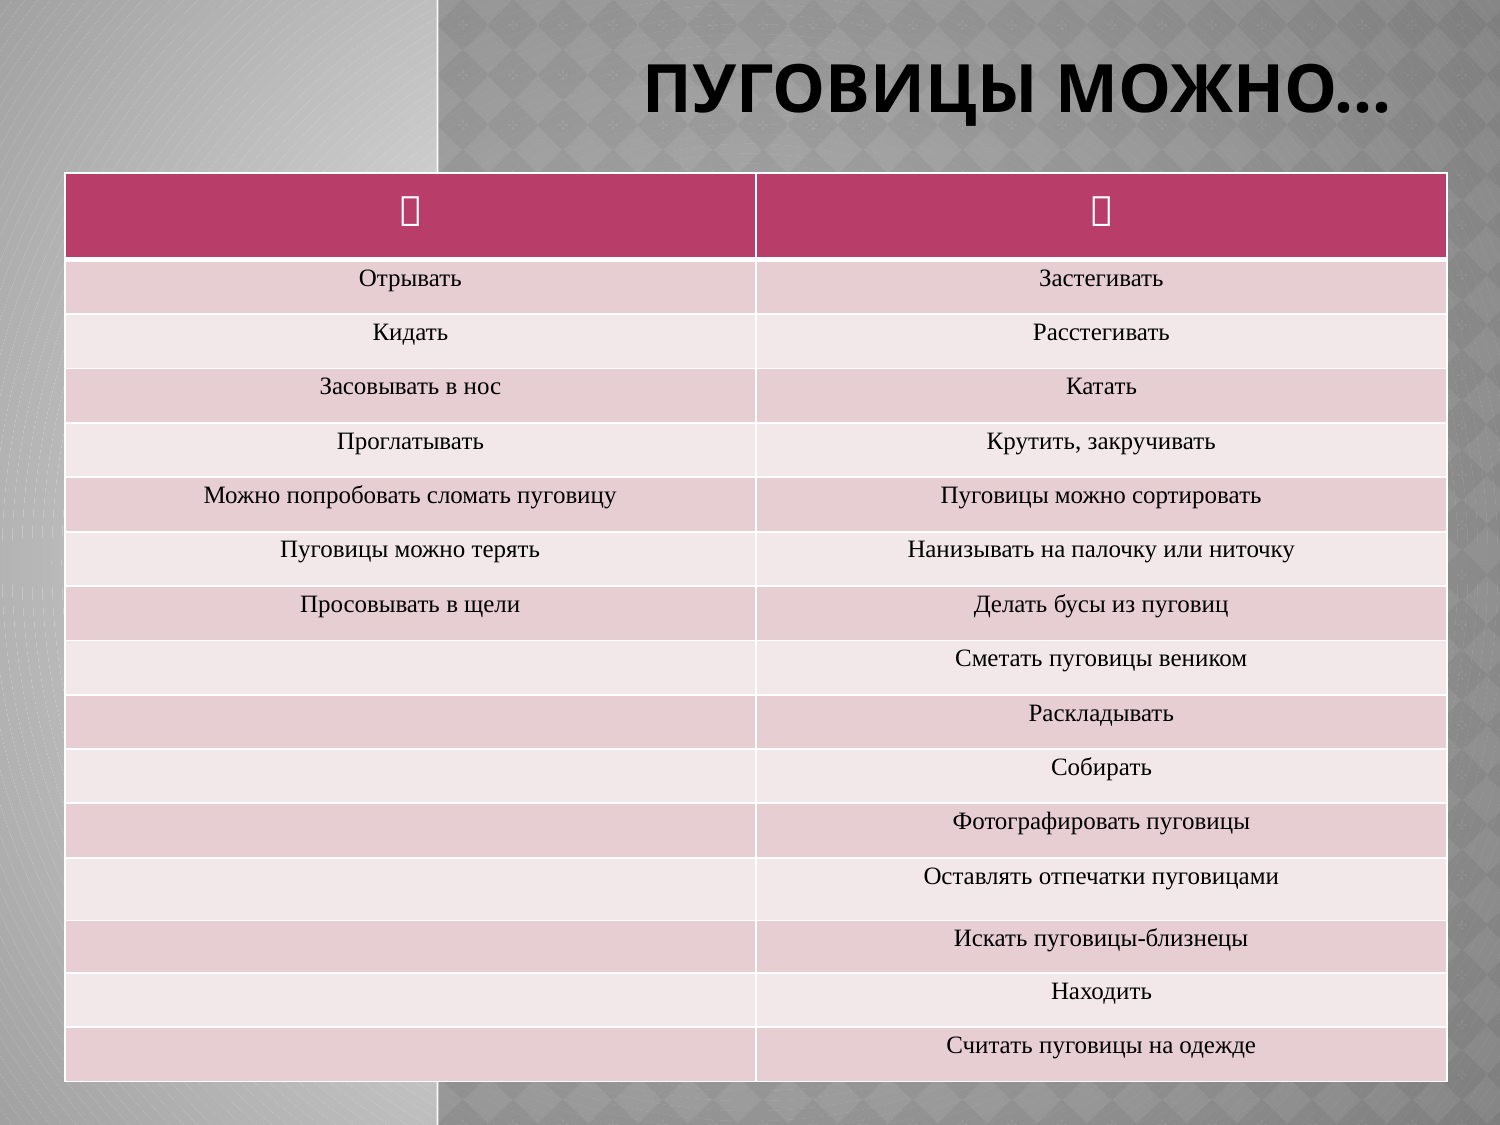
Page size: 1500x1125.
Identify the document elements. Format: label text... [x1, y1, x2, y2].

table_cell Искать пуговицы-близнецы [757, 921, 1446, 972]
table_cell Считать пуговицы на одежде [757, 1028, 1446, 1081]
table_cell Фотографировать пуговицы [757, 804, 1446, 857]
table_cell Делать бусы из пуговиц [757, 587, 1446, 640]
table_cell Крутить, закручивать [757, 424, 1446, 476]
table_cell Засовывать в нос [66, 369, 755, 422]
table_cell Кидать [66, 315, 755, 368]
table_cell Застегивать [757, 262, 1446, 313]
table_cell Сметать пуговицы веником [757, 641, 1446, 694]
table_cell Расстегивать [757, 315, 1446, 368]
table_cell Нанизывать на палочку или ниточку [757, 533, 1446, 585]
table_cell Катать [757, 369, 1446, 422]
table_cell [66, 921, 755, 972]
table_cell Раскладывать [757, 696, 1446, 748]
table_cell Оставлять отпечатки пуговицами [757, 859, 1446, 920]
table_cell Просовывать в щели [66, 587, 755, 640]
table_header  [757, 174, 1446, 257]
table_cell [66, 750, 755, 802]
table_cell Можно попробовать сломать пуговицу [66, 478, 755, 531]
title Пуговицы можно… [123, 0, 1400, 126]
table_cell [66, 696, 755, 748]
table_cell Пуговицы можно терять [66, 533, 755, 585]
table_cell Находить [757, 974, 1446, 1026]
table_cell [66, 1028, 755, 1081]
table_cell [66, 641, 755, 694]
table_cell Отрывать [66, 262, 755, 313]
table_header  [66, 174, 755, 257]
table_cell Собирать [757, 750, 1446, 802]
table_cell [66, 859, 755, 920]
table_cell [66, 974, 755, 1026]
table_cell [66, 804, 755, 857]
table_cell Пуговицы можно сортировать [757, 478, 1446, 531]
table_cell Проглатывать [66, 424, 755, 476]
